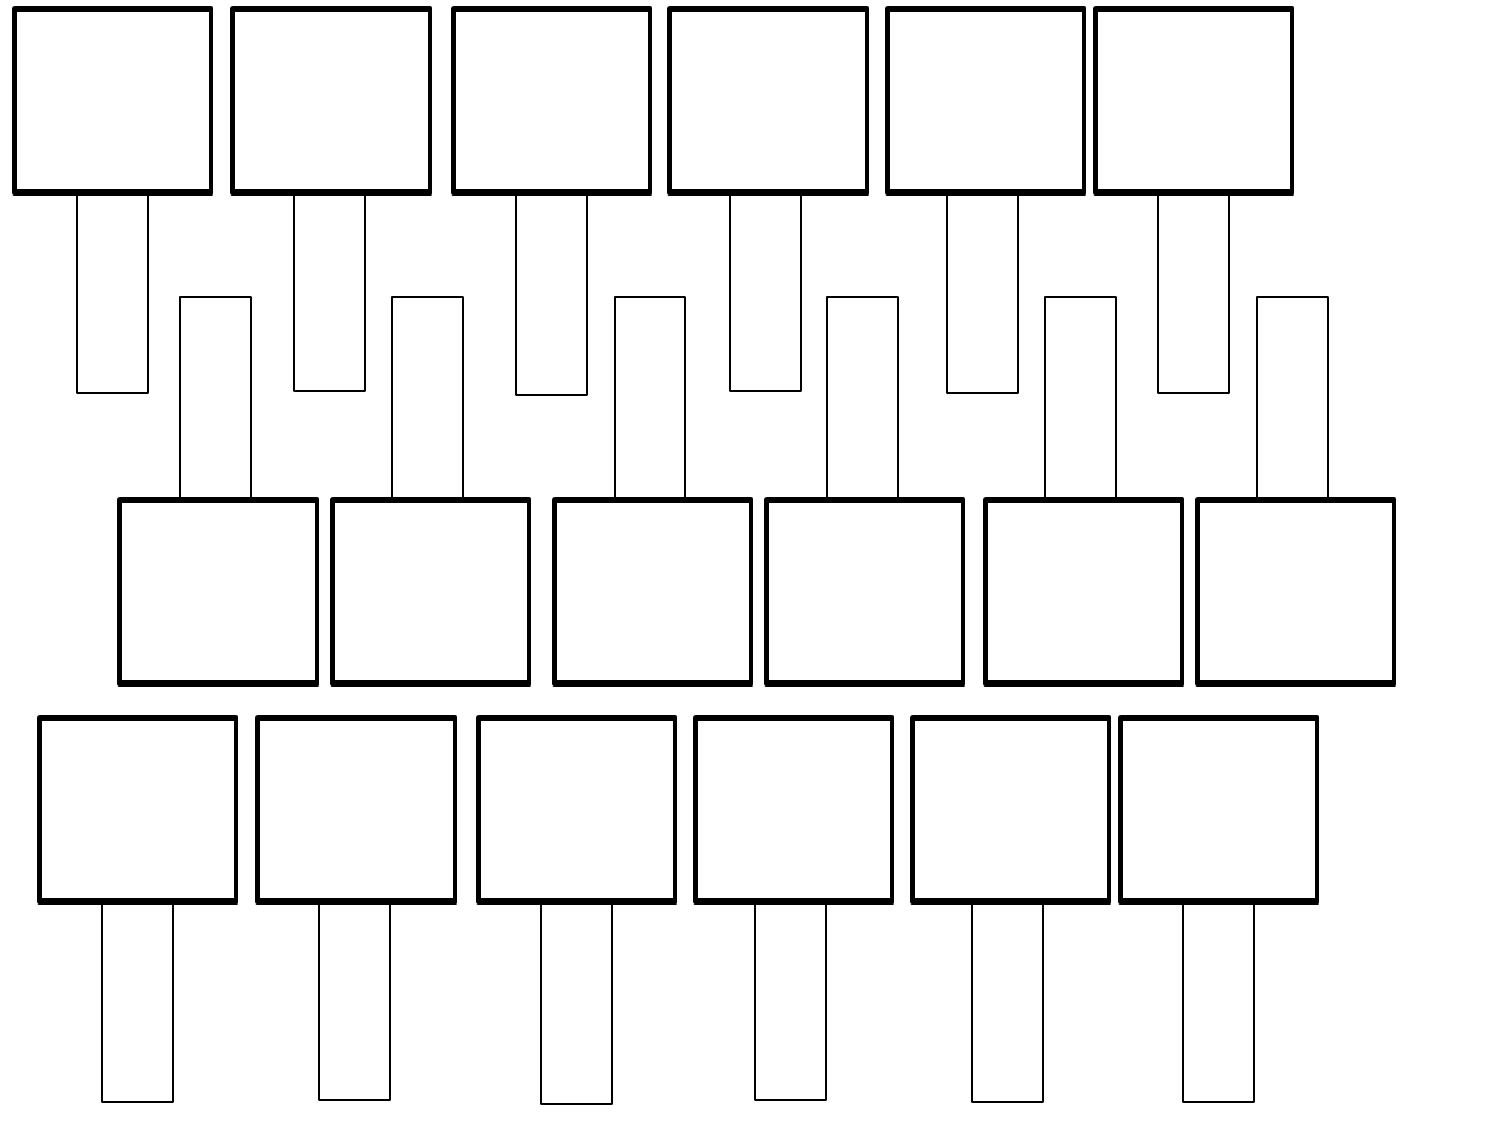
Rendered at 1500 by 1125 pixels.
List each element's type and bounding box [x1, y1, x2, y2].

picture [909, 715, 1111, 906]
picture [1092, 6, 1294, 197]
text_box [539, 914, 614, 1106]
text_box [728, 204, 803, 393]
text_box [317, 914, 392, 1102]
picture [450, 6, 652, 197]
text_box [1043, 295, 1118, 496]
text_box [514, 204, 589, 397]
picture [475, 715, 677, 906]
text_box [753, 914, 828, 1102]
picture [692, 715, 894, 906]
text_box [612, 295, 687, 496]
picture [36, 715, 238, 906]
text_box [292, 204, 367, 393]
text_box [825, 295, 900, 496]
picture [667, 6, 869, 197]
text_box [75, 204, 150, 395]
text_box [1156, 204, 1231, 395]
picture [552, 497, 754, 688]
picture [884, 6, 1086, 197]
picture [255, 715, 457, 906]
text_box [1181, 914, 1256, 1104]
picture [11, 6, 213, 197]
text_box [390, 295, 465, 496]
picture [1117, 715, 1319, 906]
picture [329, 497, 531, 688]
picture [117, 497, 319, 688]
text_box [970, 914, 1045, 1104]
picture [982, 497, 1184, 688]
text_box [945, 204, 1020, 395]
text_box [1255, 295, 1330, 496]
text_box [178, 295, 253, 496]
picture [230, 6, 432, 197]
picture [764, 497, 966, 688]
text_box [100, 914, 175, 1104]
picture [1194, 497, 1396, 688]
